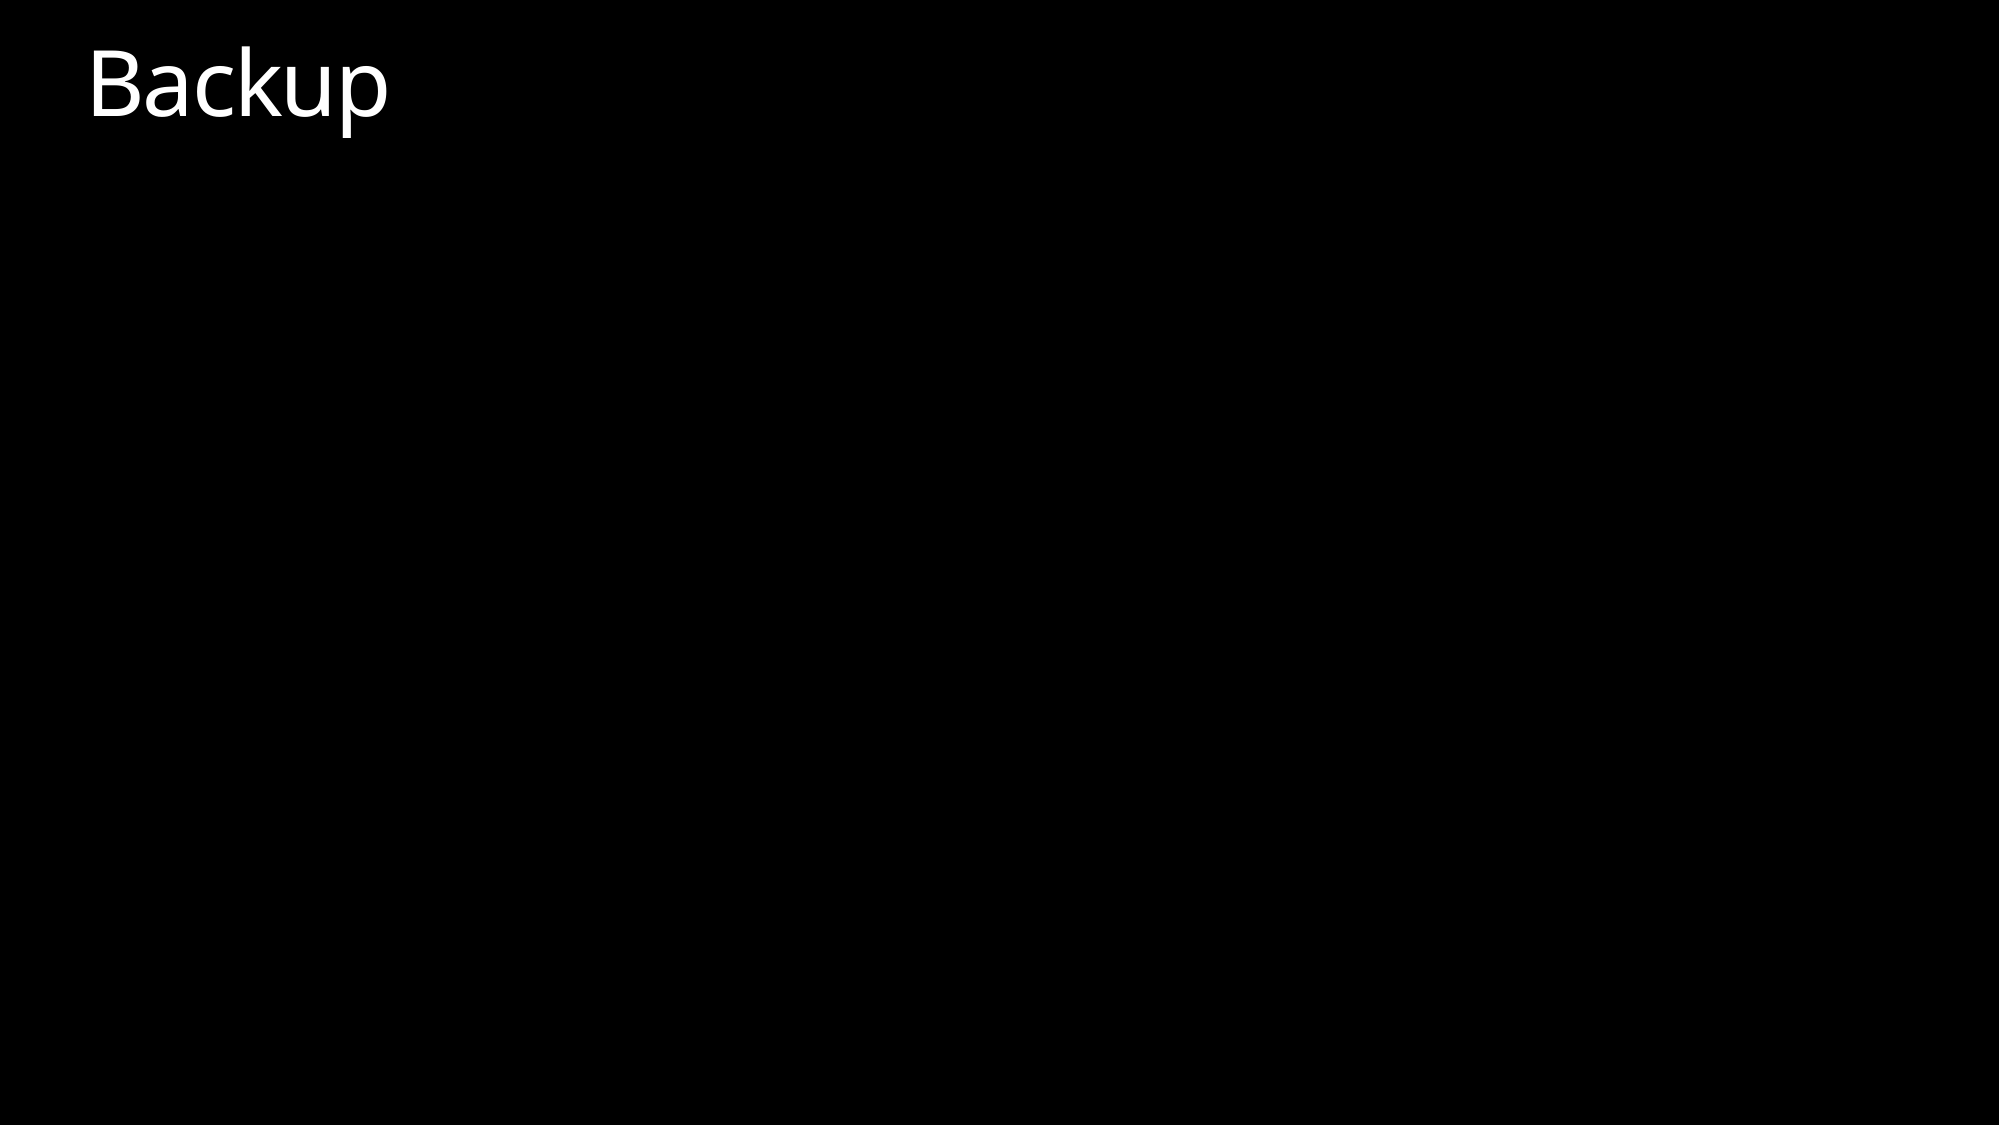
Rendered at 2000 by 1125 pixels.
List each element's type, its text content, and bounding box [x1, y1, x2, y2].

title Backup [85, 37, 1914, 138]
